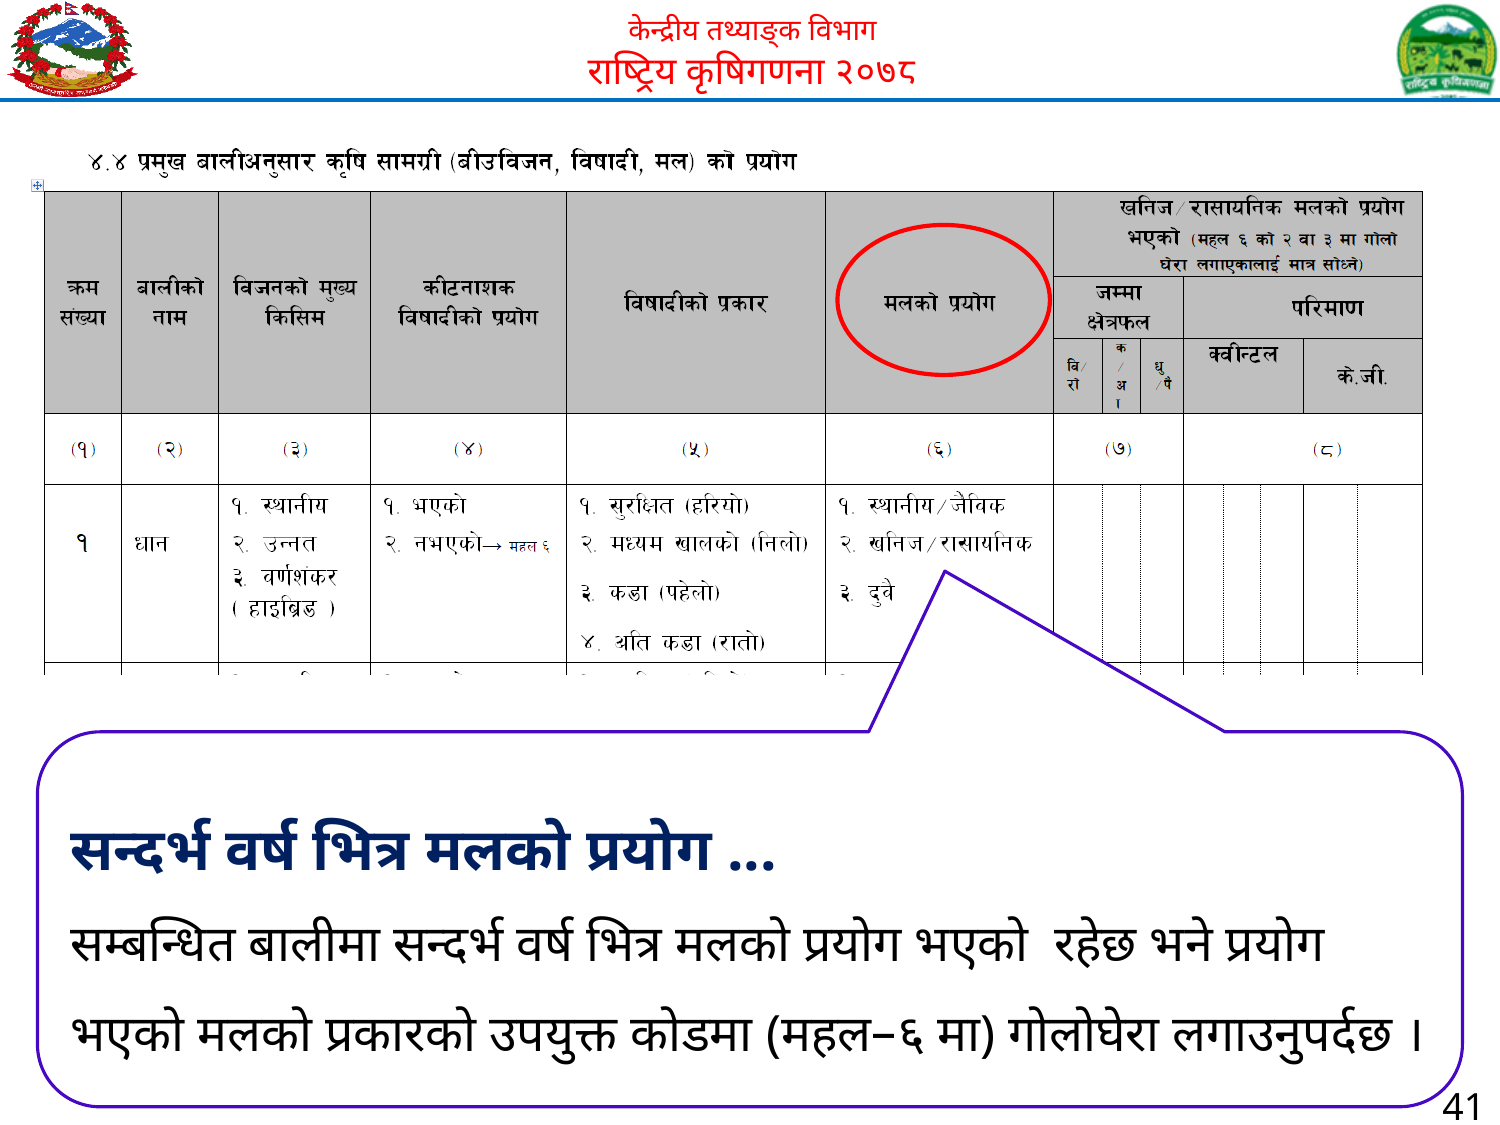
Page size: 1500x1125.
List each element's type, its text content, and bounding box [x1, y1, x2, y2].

text_box सन्दर्भ वर्ष भित्र मलको प्रयोग ... सम्बन्धित बालीमा सन्दर्भ वर्ष भित्र मलको प्रयोग भएको रहेछ भने प्रयोग भएको मलको प्रकारको उपयुक्त कोडमा (महल–६ मा) गोलोघेरा लगाउनुपर्दछ । [35, 684, 1465, 1109]
picture [29, 124, 1430, 676]
picture [1395, 0, 1500, 98]
picture [7, 1, 138, 97]
text_box 41 [1384, 1049, 1500, 1113]
